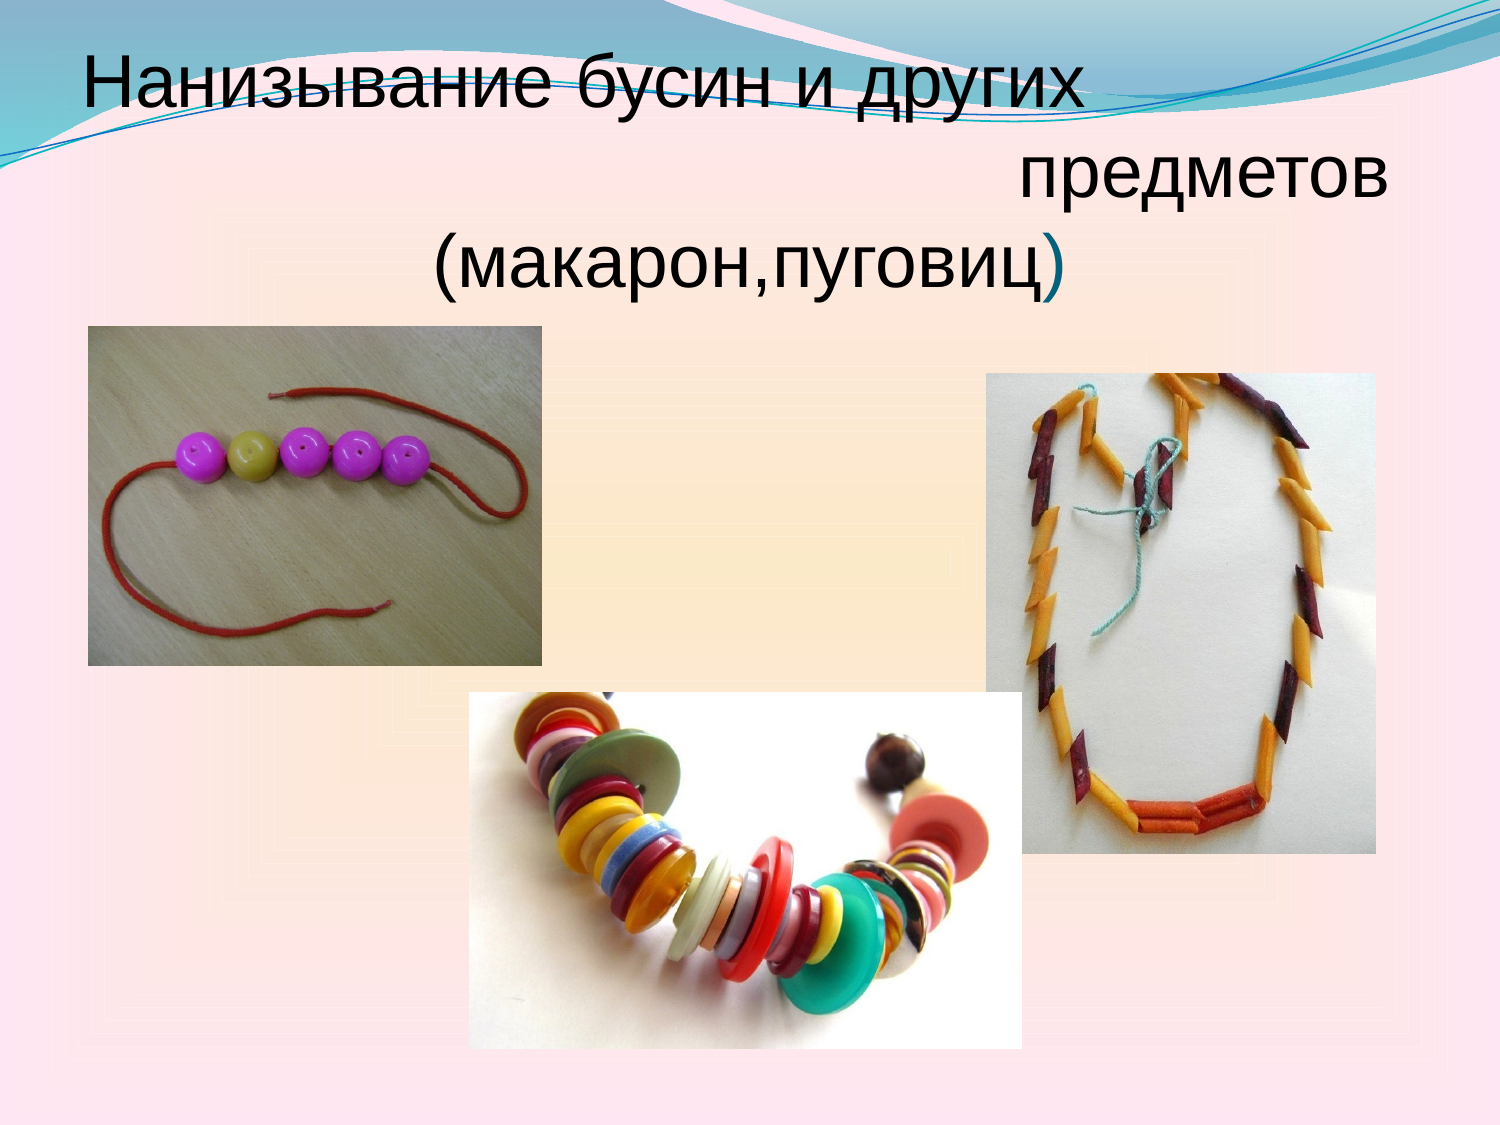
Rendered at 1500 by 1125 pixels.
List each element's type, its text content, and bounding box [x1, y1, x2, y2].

title Нанизывание бусин и других предметов (макарон,пуговиц) [75, 115, 1425, 303]
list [468, 692, 1022, 1050]
picture [985, 373, 1377, 855]
picture [88, 326, 542, 667]
